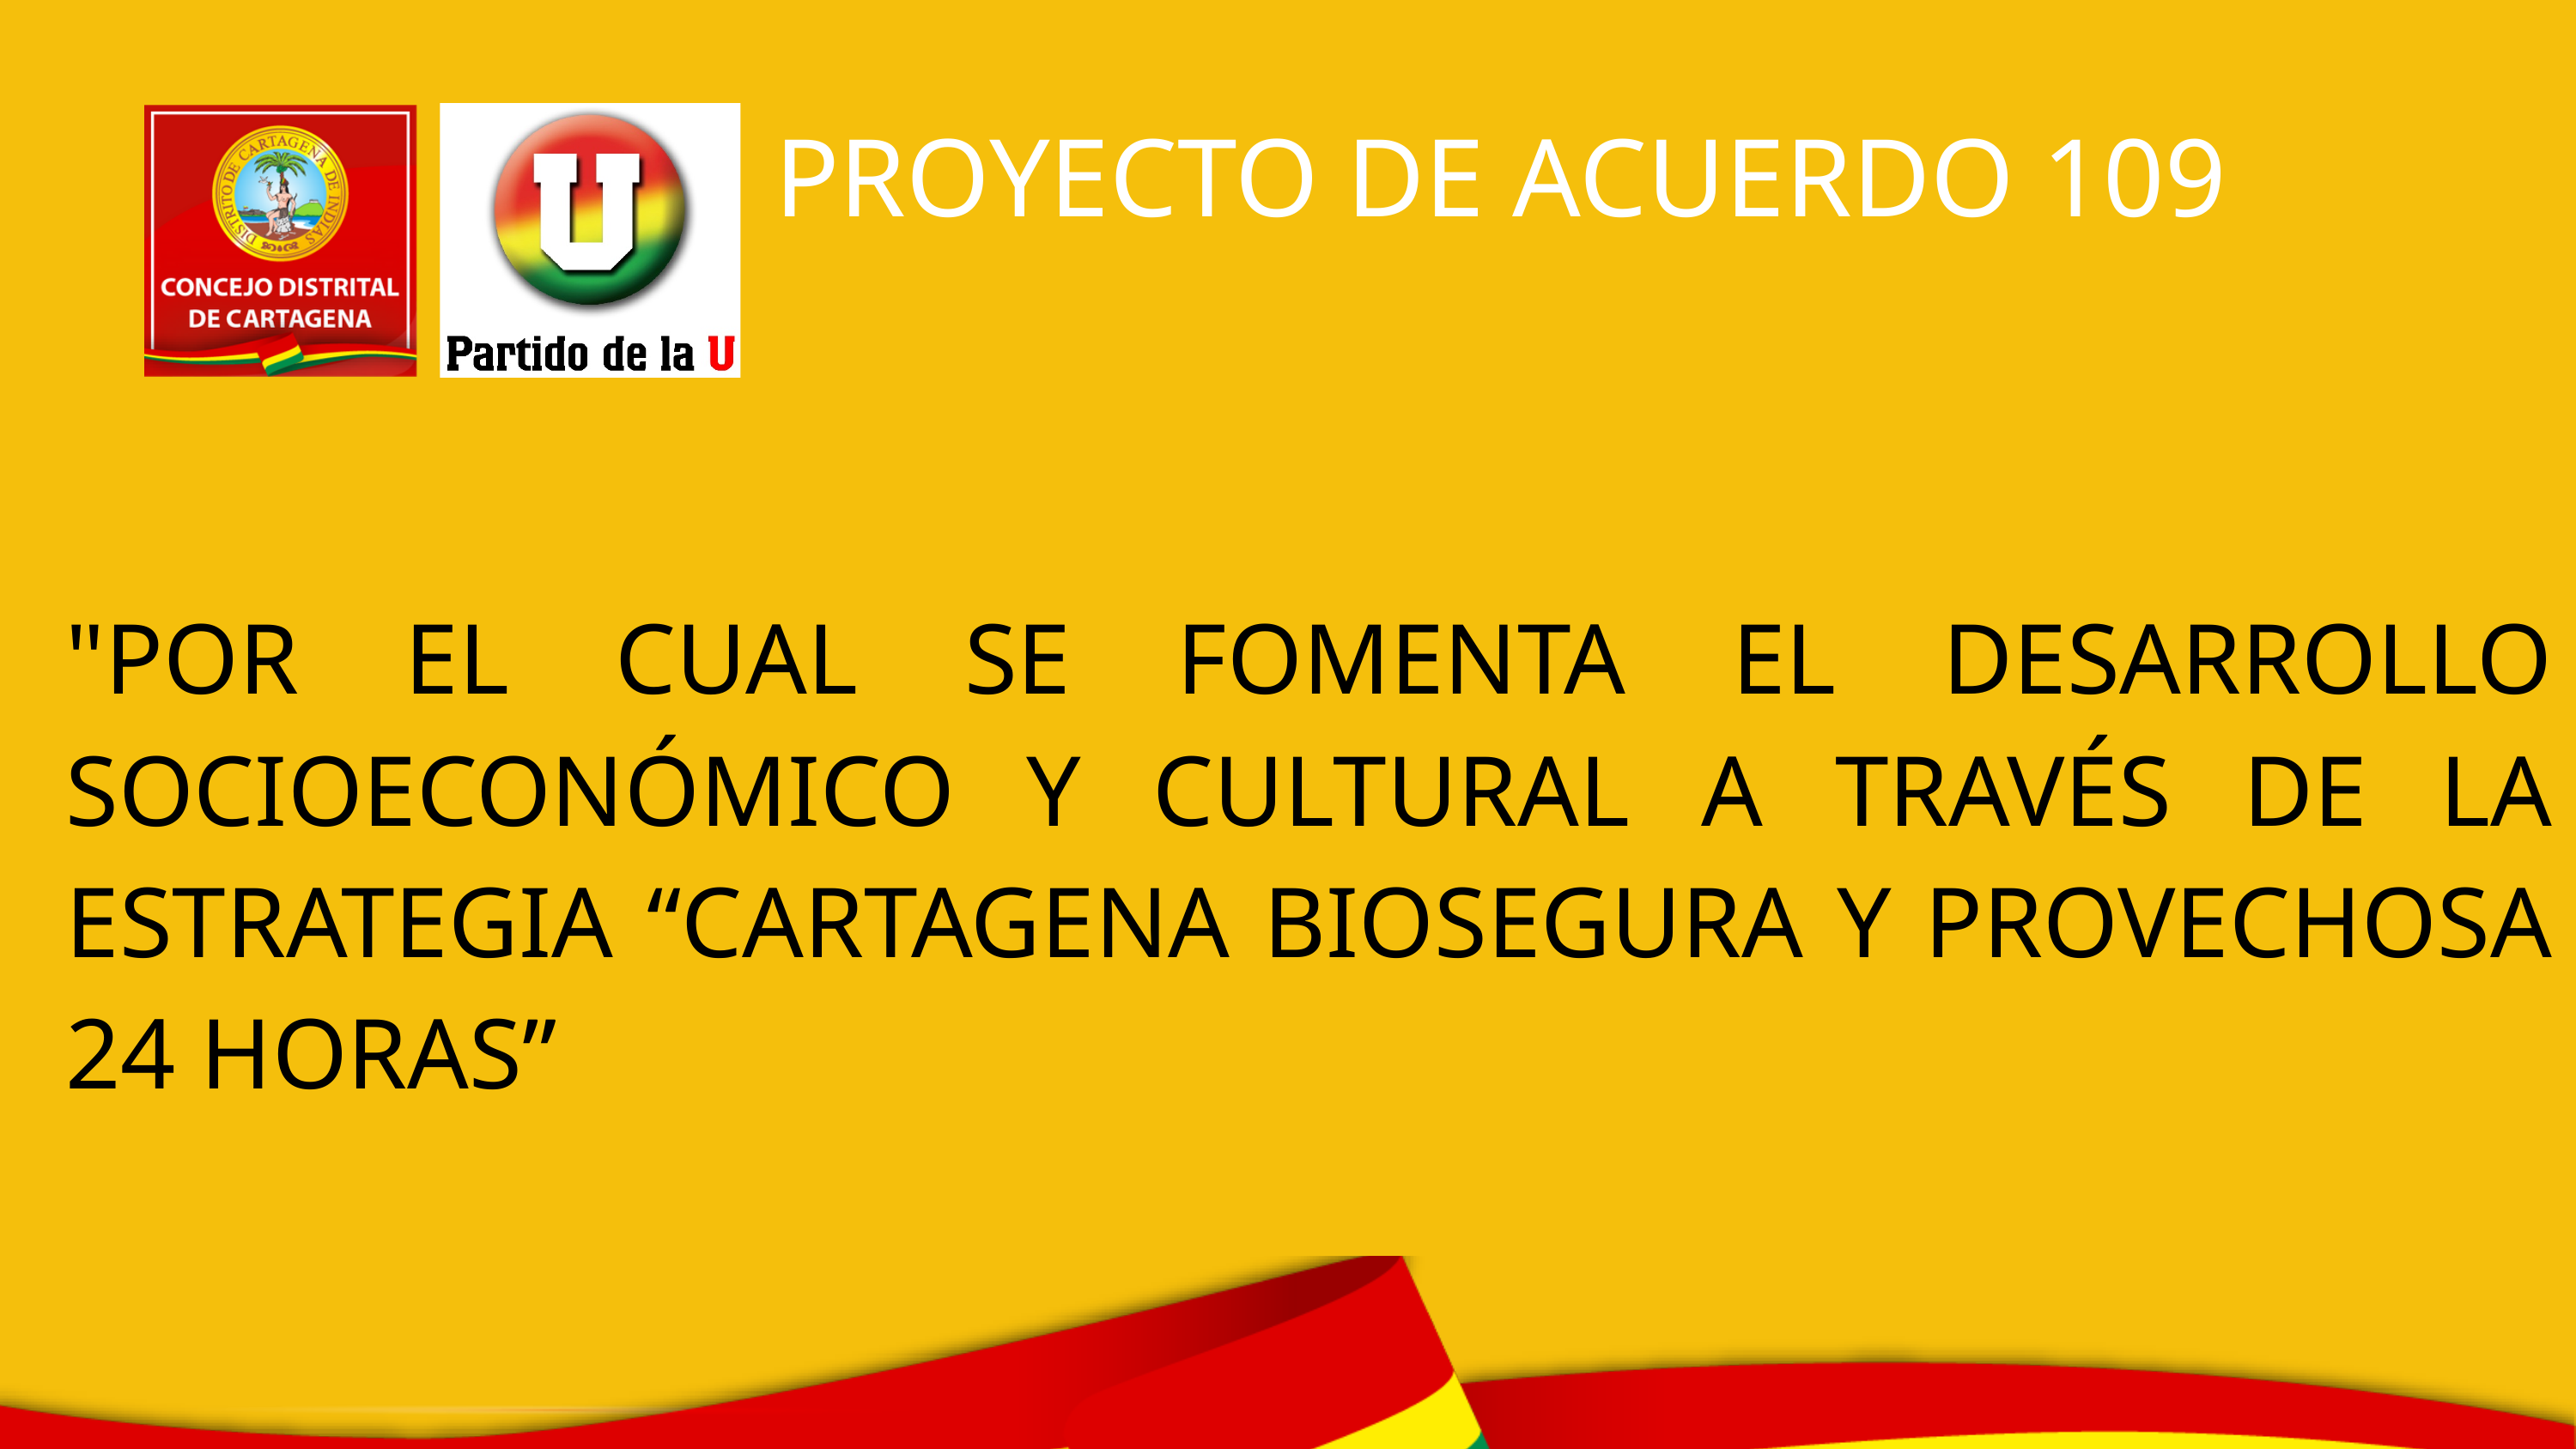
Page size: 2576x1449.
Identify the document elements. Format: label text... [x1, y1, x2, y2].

table_header "POR EL CUAL SE FOMENTA EL DESARROLLO SOCIOECONÓMICO Y CULTURAL A TRAVÉS DE LA ESTRATEGIA “CARTAGENA BIOSEGURA Y PROVECHOSA 24 HORAS” [64, 415, 2555, 1253]
text_box PROYECTO DE ACUERDO 109 [762, 103, 2555, 245]
picture [440, 102, 741, 378]
picture [144, 104, 417, 377]
picture [0, 1256, 2576, 1449]
